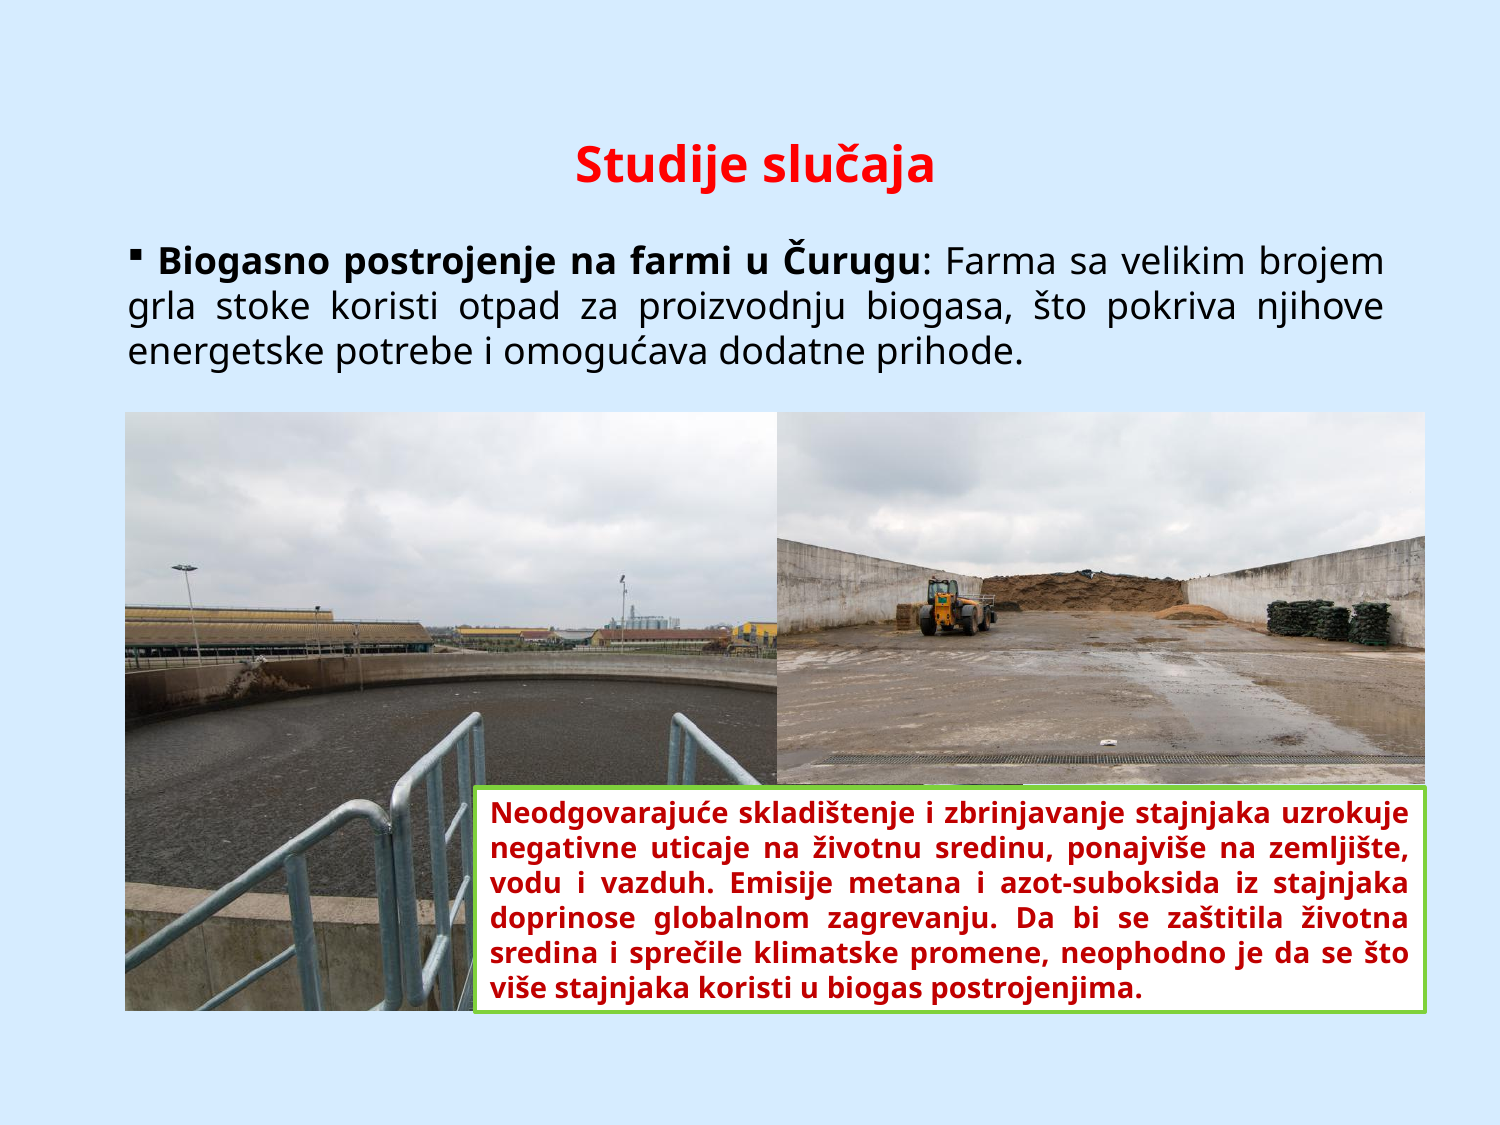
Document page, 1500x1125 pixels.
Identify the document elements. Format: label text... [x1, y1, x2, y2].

text_box Studije slučaja Biogasno postrojenje na farmi u Čurugu: Farma sa velikim brojem grla stoke koristi otpad za proizvodnju biogasa, što pokriva njihove energetske potrebe i omogućava dodatne prihode. [112, 124, 1400, 425]
picture [124, 412, 1426, 1011]
text_box Neodgovarajuće skladištenje i zbrinjavanje stajnjaka uzrokuje negativne uticaje na životnu sredinu, ponajviše na zemljište, vodu i vazduh. Emisije metana i azot-suboksida iz stajnjaka doprinose globalnom zagrevanju. Da bi se zaštitila životna sredina i sprečile klimatske promene, neophodno je da se što više stajnjaka koristi u biogas postrojenjima. [1066, 827, 1427, 1014]
